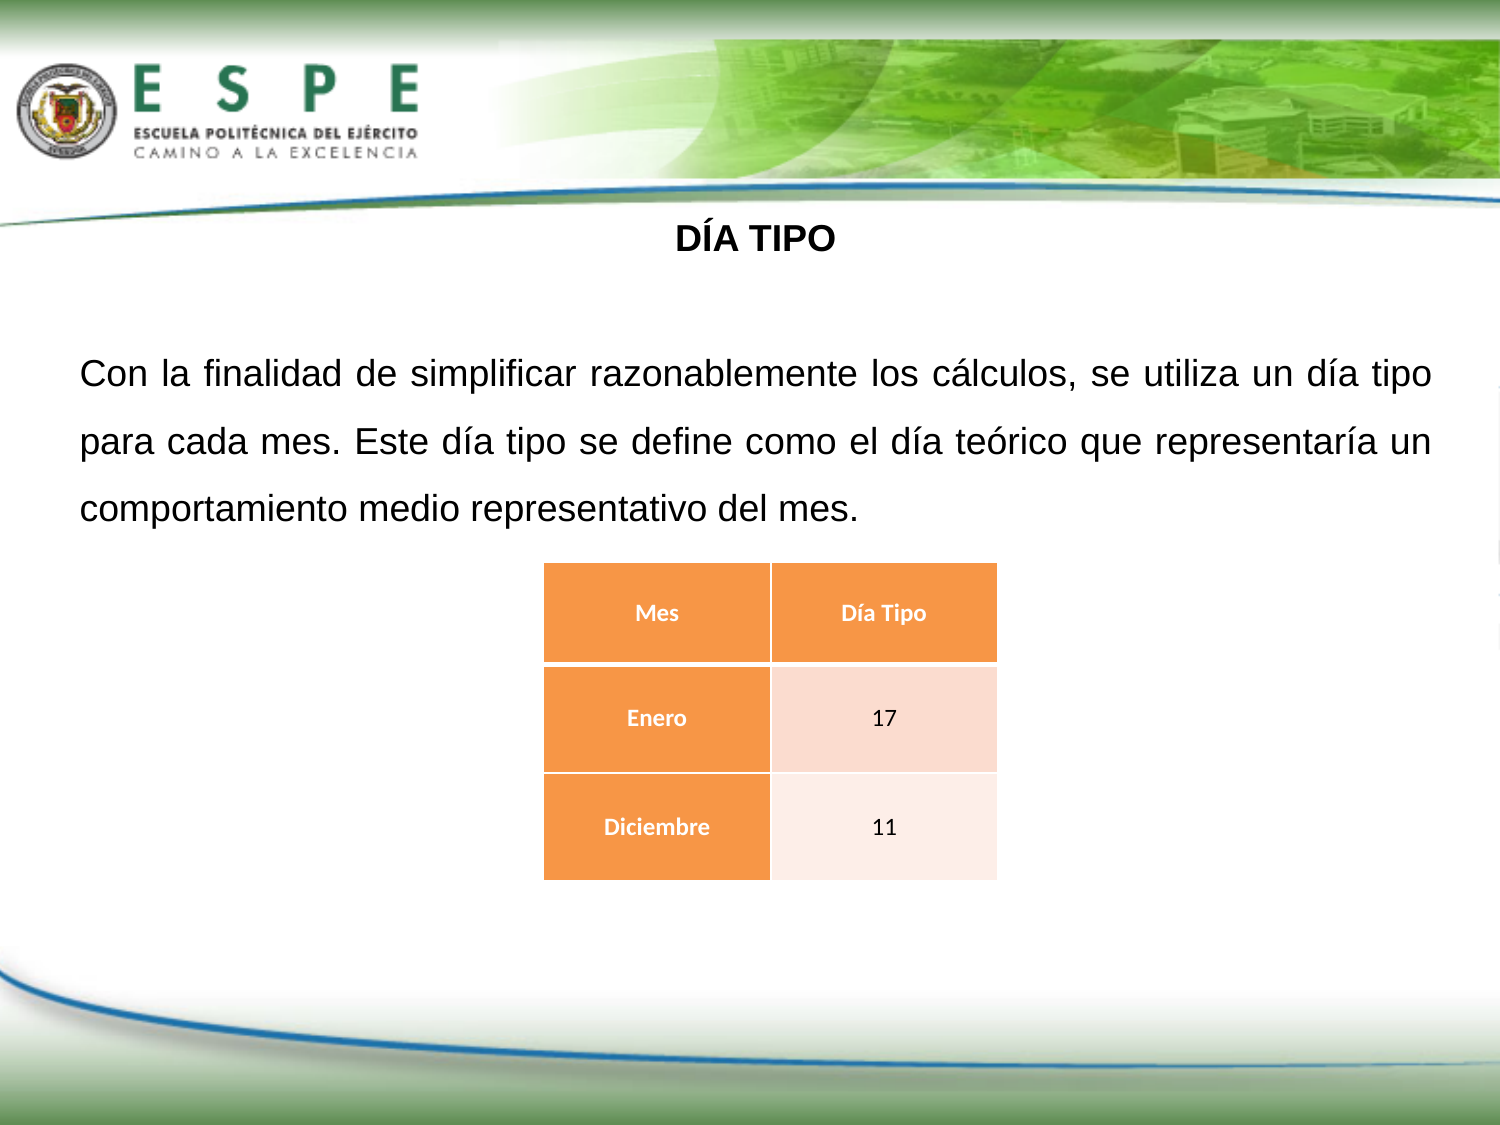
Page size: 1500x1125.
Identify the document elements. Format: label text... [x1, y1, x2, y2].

table_cell 11 [772, 774, 997, 880]
text_box DÍA TIPO Con la finalidad de simplificar razonablemente los cálculos, se utiliza un día tipo para cada mes. Este día tipo se define como el día teórico que representaría un comportamiento medio representativo del mes. [64, 184, 1447, 1125]
table_cell Enero [544, 667, 770, 772]
table_cell Diciembre [544, 774, 770, 880]
table_header Día Tipo [772, 563, 997, 662]
picture [0, 0, 1500, 1125]
table_cell 17 [772, 667, 997, 772]
table_header Mes [544, 563, 770, 662]
